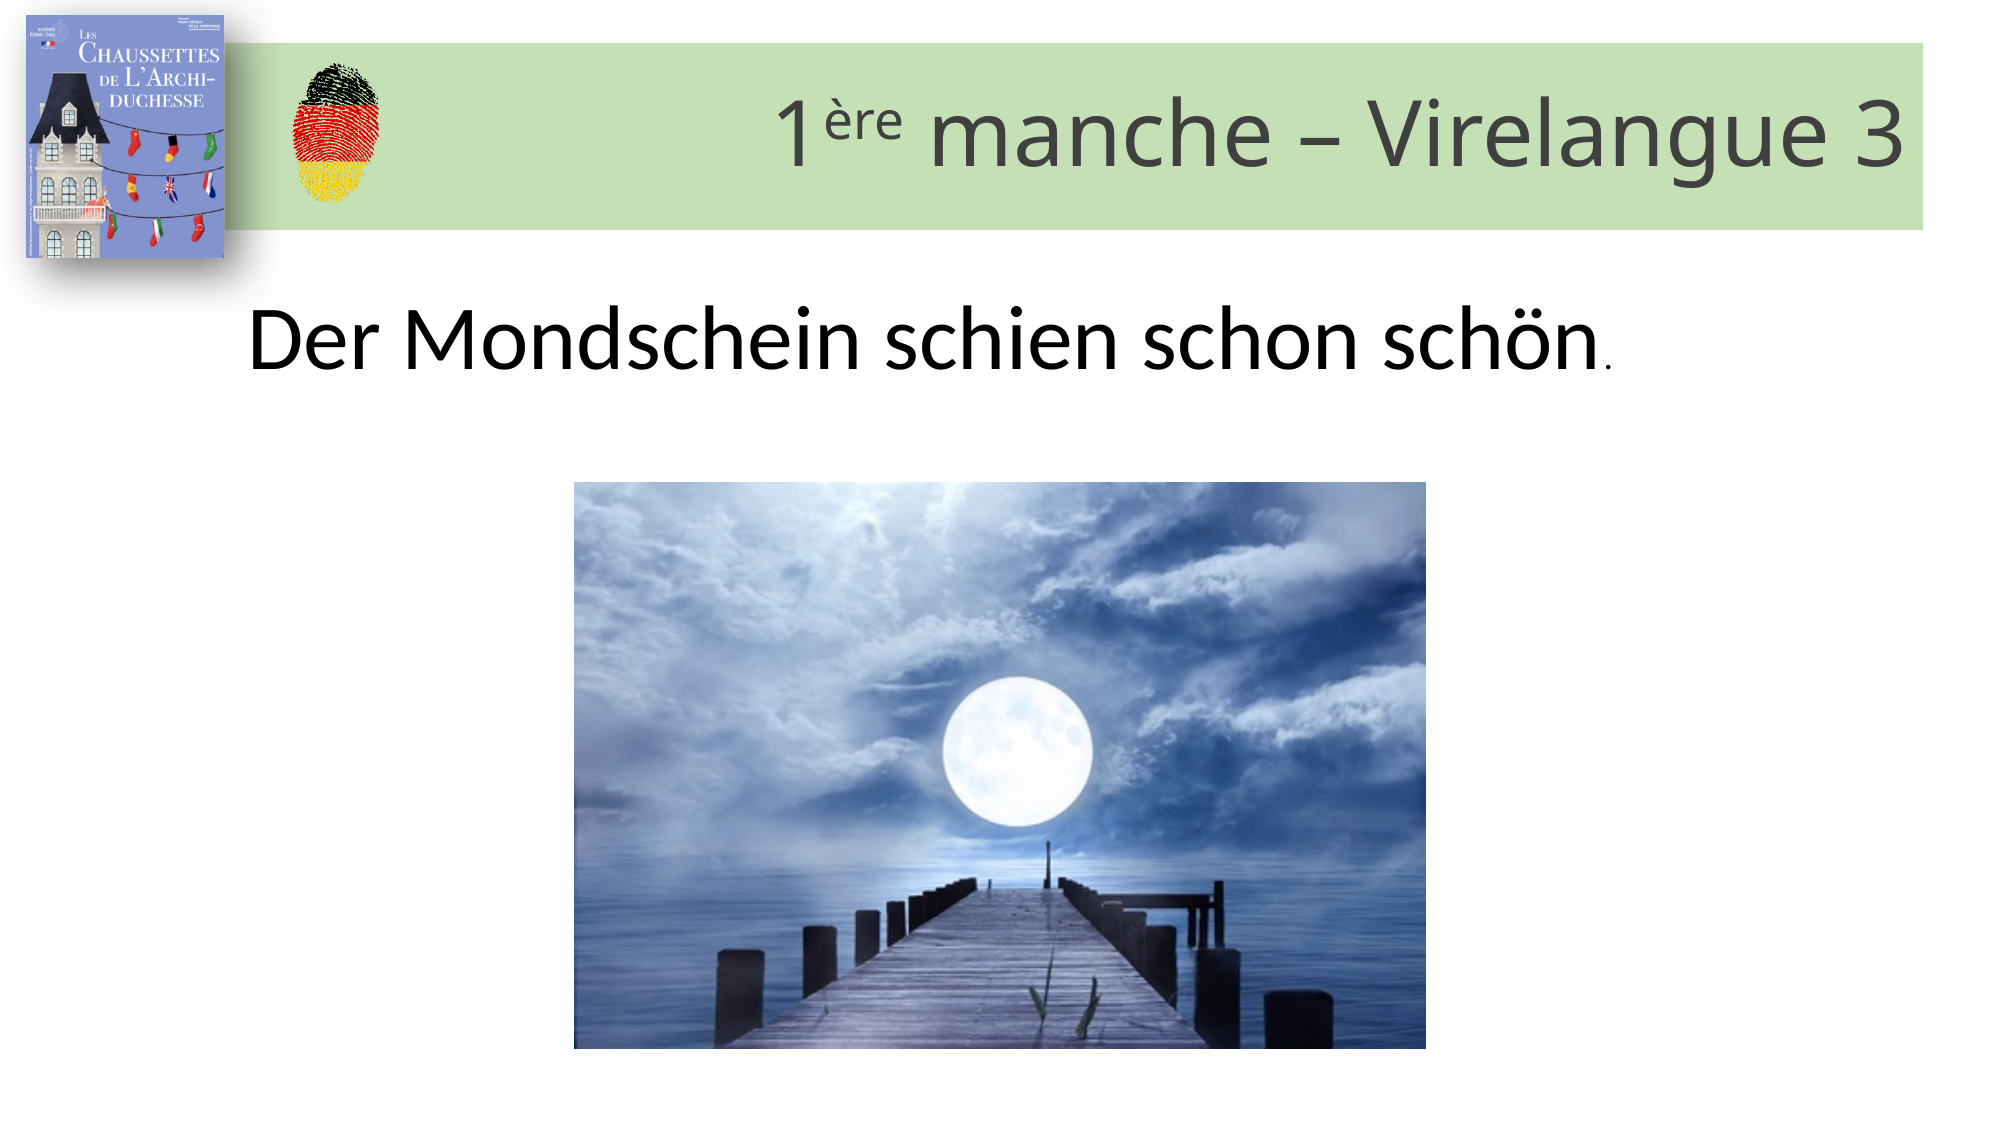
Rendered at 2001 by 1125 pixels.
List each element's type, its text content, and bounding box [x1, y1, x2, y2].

picture [574, 481, 1426, 1049]
text_box Der Mondschein schien schon schön. [232, 270, 1768, 440]
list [26, 15, 224, 258]
title 1ère manche – Virelangue 3 [271, 42, 1923, 231]
picture [291, 63, 379, 203]
